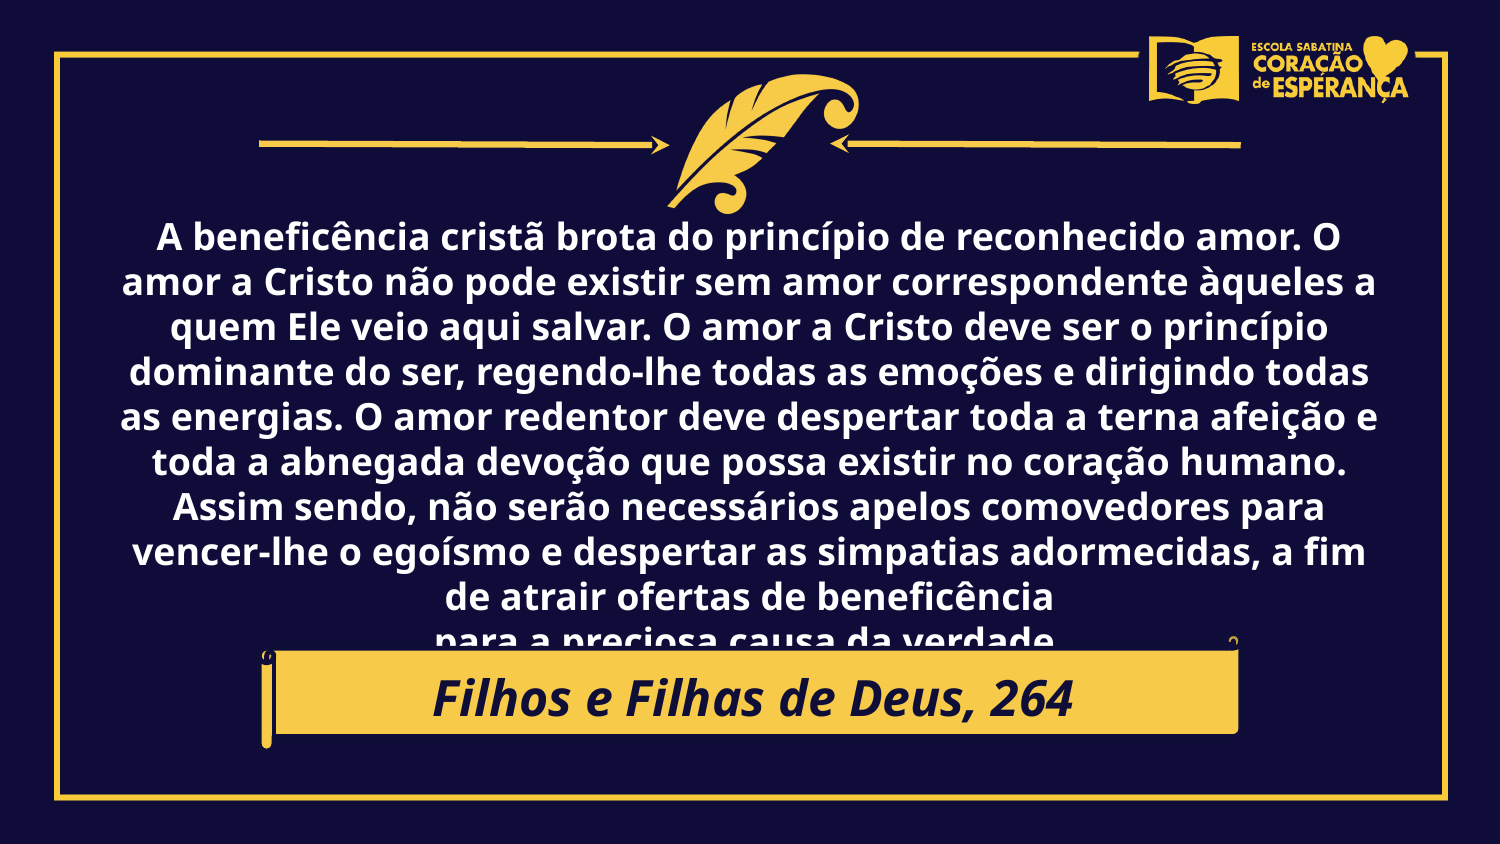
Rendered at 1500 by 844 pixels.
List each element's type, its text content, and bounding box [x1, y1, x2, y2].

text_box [258, 20, 1242, 269]
text_box A beneficência cristã brota do princípio de reconhecido amor. O amor a Cristo não pode existir sem amor correspondente àqueles a quem Ele veio aqui salvar. O amor a Cristo deve ser o princípio dominante do ser, regendo-lhe todas as emoções e dirigindo todas as energias. O amor redentor deve despertar toda a terna afeição e toda a abnegada devoção que possa existir no coração humano. Assim sendo, não serão necessários apelos comovedores para vencer-lhe o egoísmo e despertar as simpatias adormecidas, a fim de atrair ofertas de beneficência para a preciosa causa da verdade. [90, 197, 1410, 623]
text_box Filhos e Filhas de Deus, 264 [259, 633, 1241, 752]
picture [0, 0, 1500, 844]
